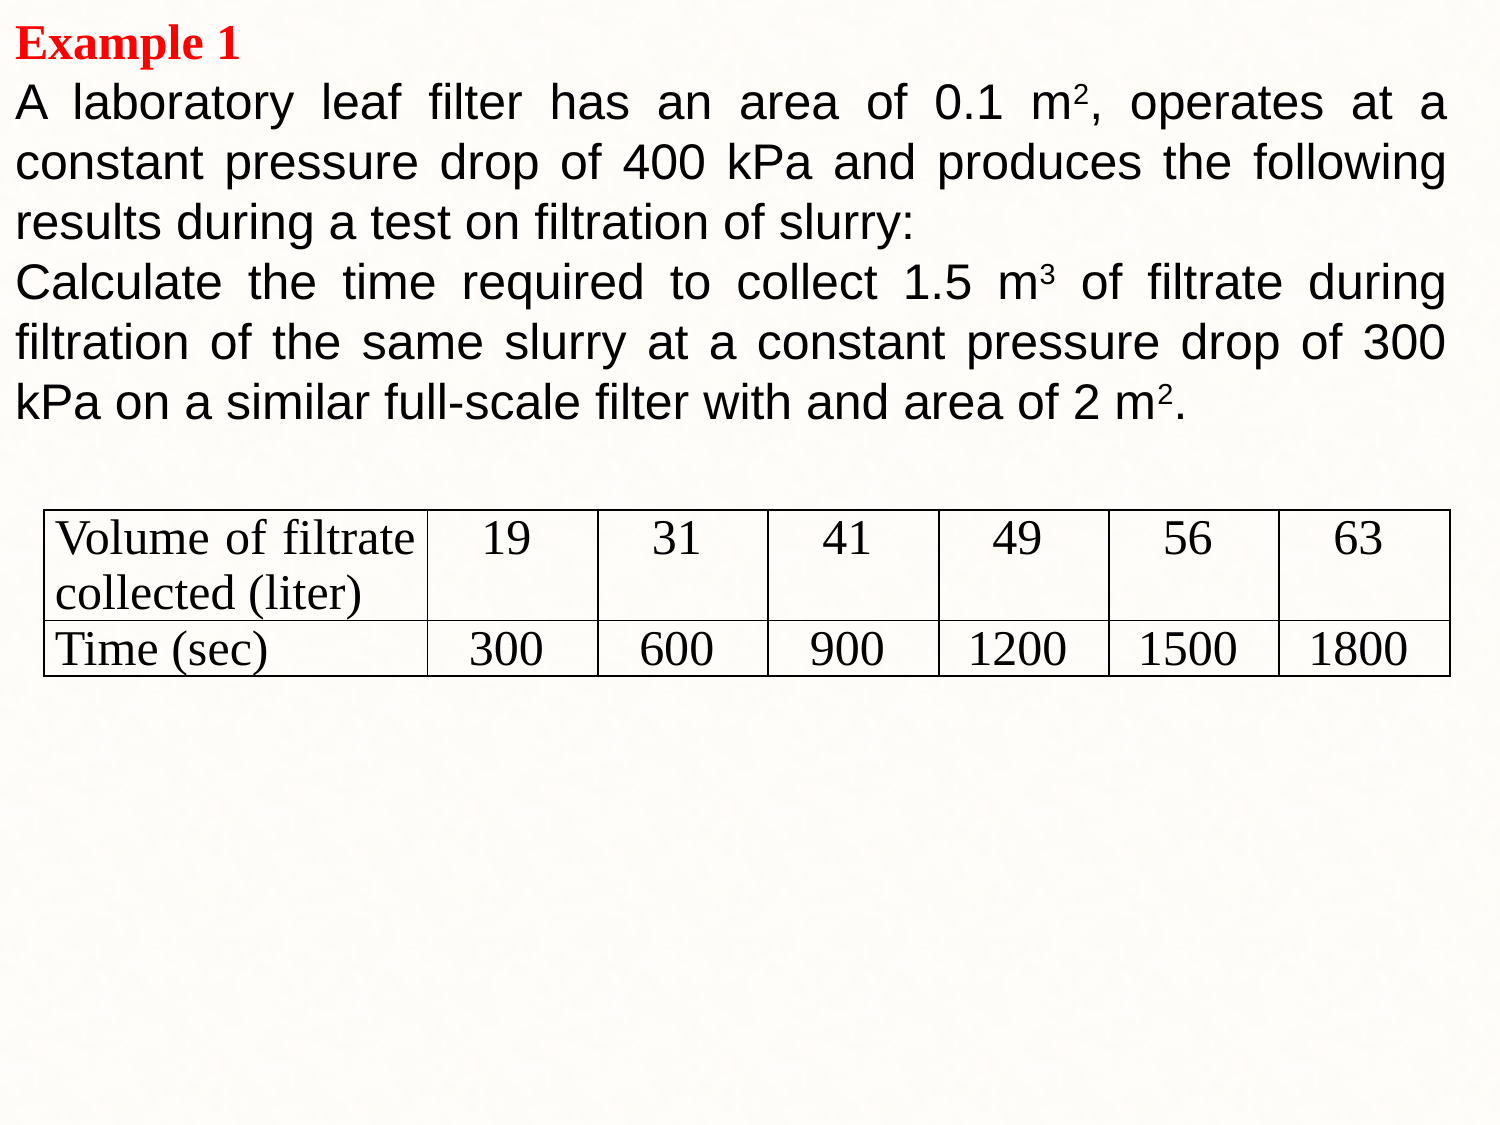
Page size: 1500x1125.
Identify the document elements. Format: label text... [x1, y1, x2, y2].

text_box Example 1 A laboratory leaf filter has an area of 0.1 m2, operates at a constant pressure drop of 400 kPa and produces the following results during a test on filtration of slurry: Calculate the time required to collect 1.5 m3 of filtrate during filtration of the same slurry at a constant pressure drop of 300 kPa on a similar full-scale filter with and area of 2 m2. [0, 2, 1463, 438]
table_header 63 [1280, 511, 1449, 620]
table_header Volume of filtrate collected (liter) [45, 511, 427, 620]
table_cell 1200 [940, 621, 1108, 675]
table_cell 1800 [1280, 621, 1449, 675]
table_cell 300 [428, 621, 597, 675]
table_header 56 [1110, 511, 1278, 620]
table_header 31 [599, 511, 767, 620]
table_header 19 [428, 511, 597, 620]
table_cell 600 [599, 621, 767, 675]
table_cell Time (sec) [45, 621, 427, 675]
table_header 49 [940, 511, 1108, 620]
table_cell 1500 [1110, 621, 1278, 675]
table_header 41 [769, 511, 938, 620]
table_cell 900 [769, 621, 938, 675]
